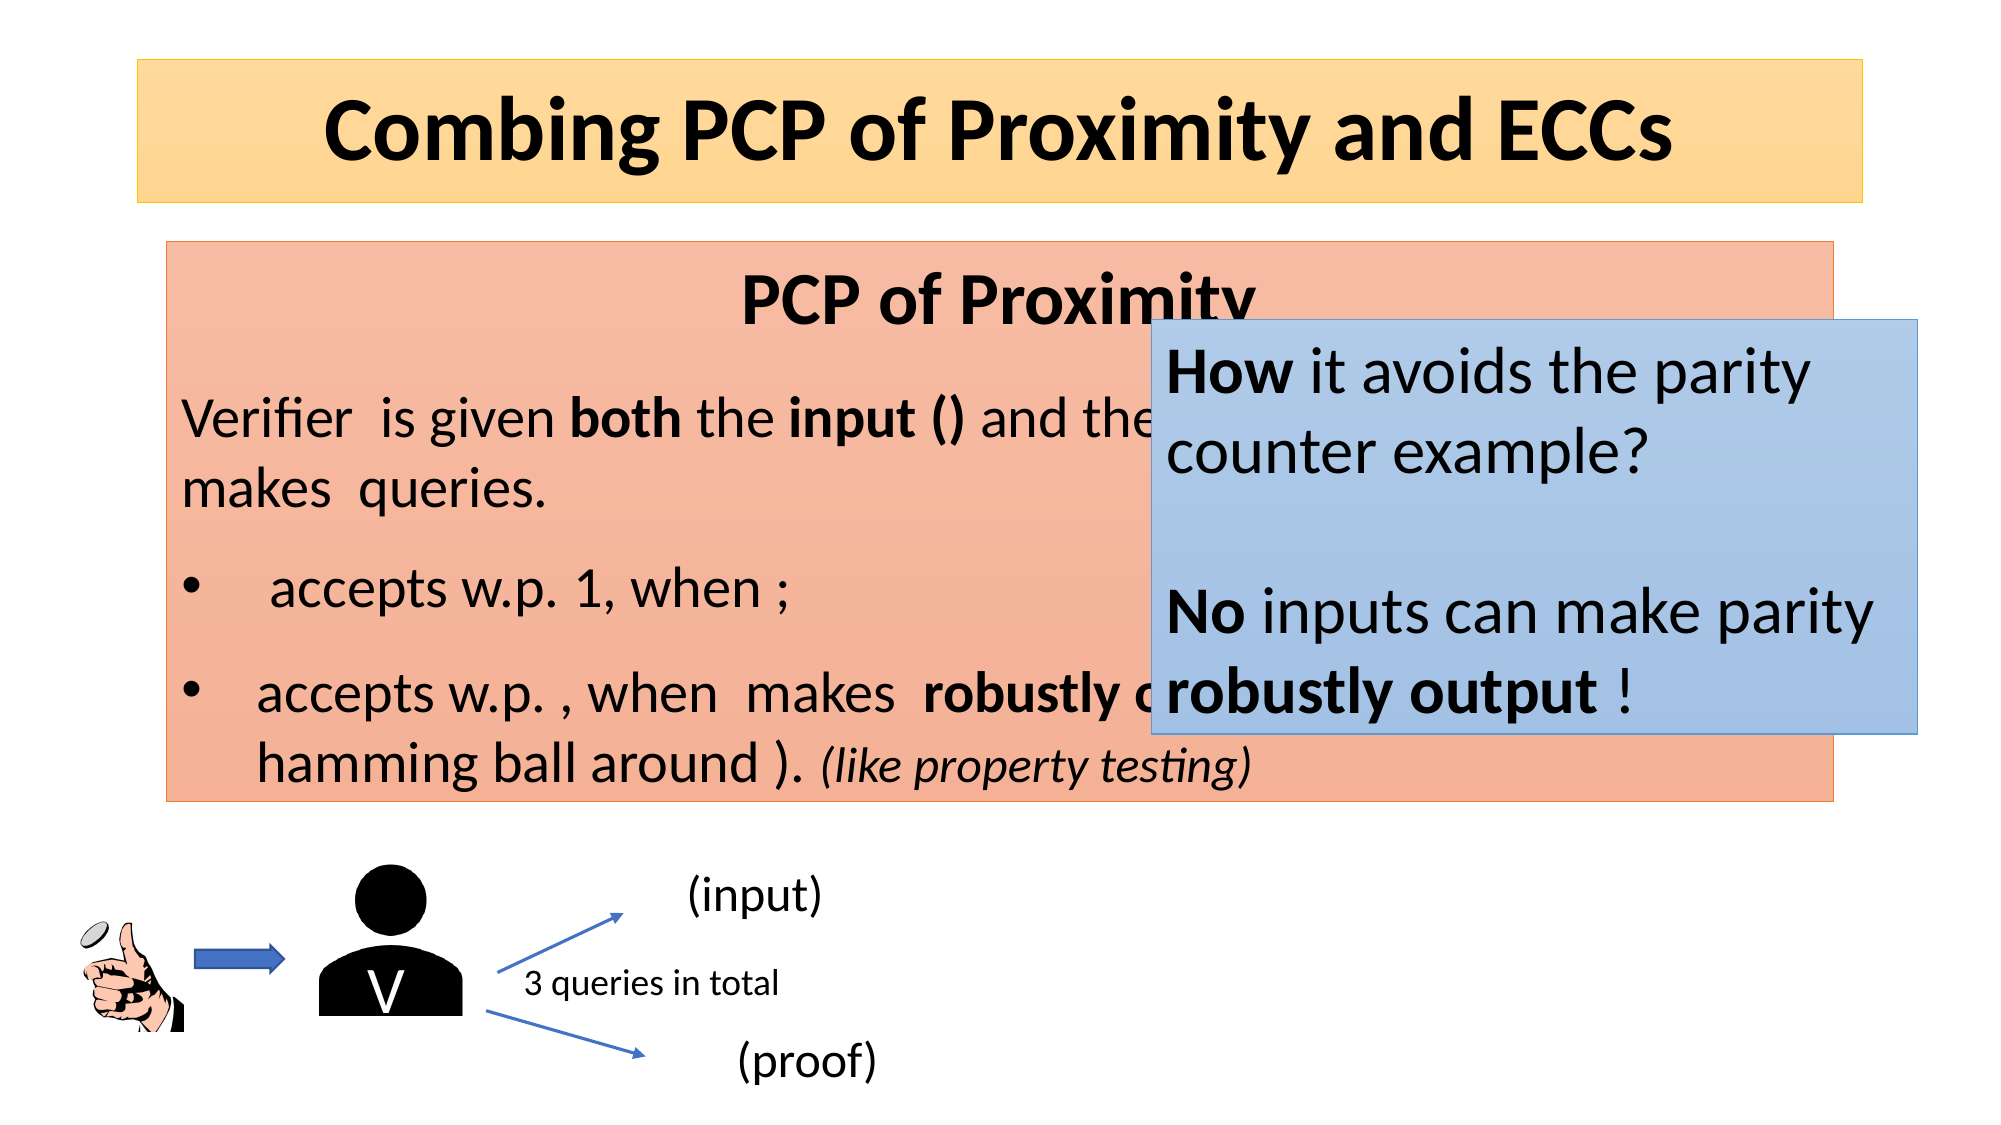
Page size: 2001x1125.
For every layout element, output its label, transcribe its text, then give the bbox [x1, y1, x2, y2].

title Combing PCP of Proximity and ECCs [137, 59, 1863, 203]
picture [64, 913, 184, 1032]
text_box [486, 1010, 646, 1057]
picture [283, 833, 498, 1047]
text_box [497, 913, 624, 973]
text_box 3 queries in total [508, 950, 799, 1010]
text_box [193, 942, 283, 976]
